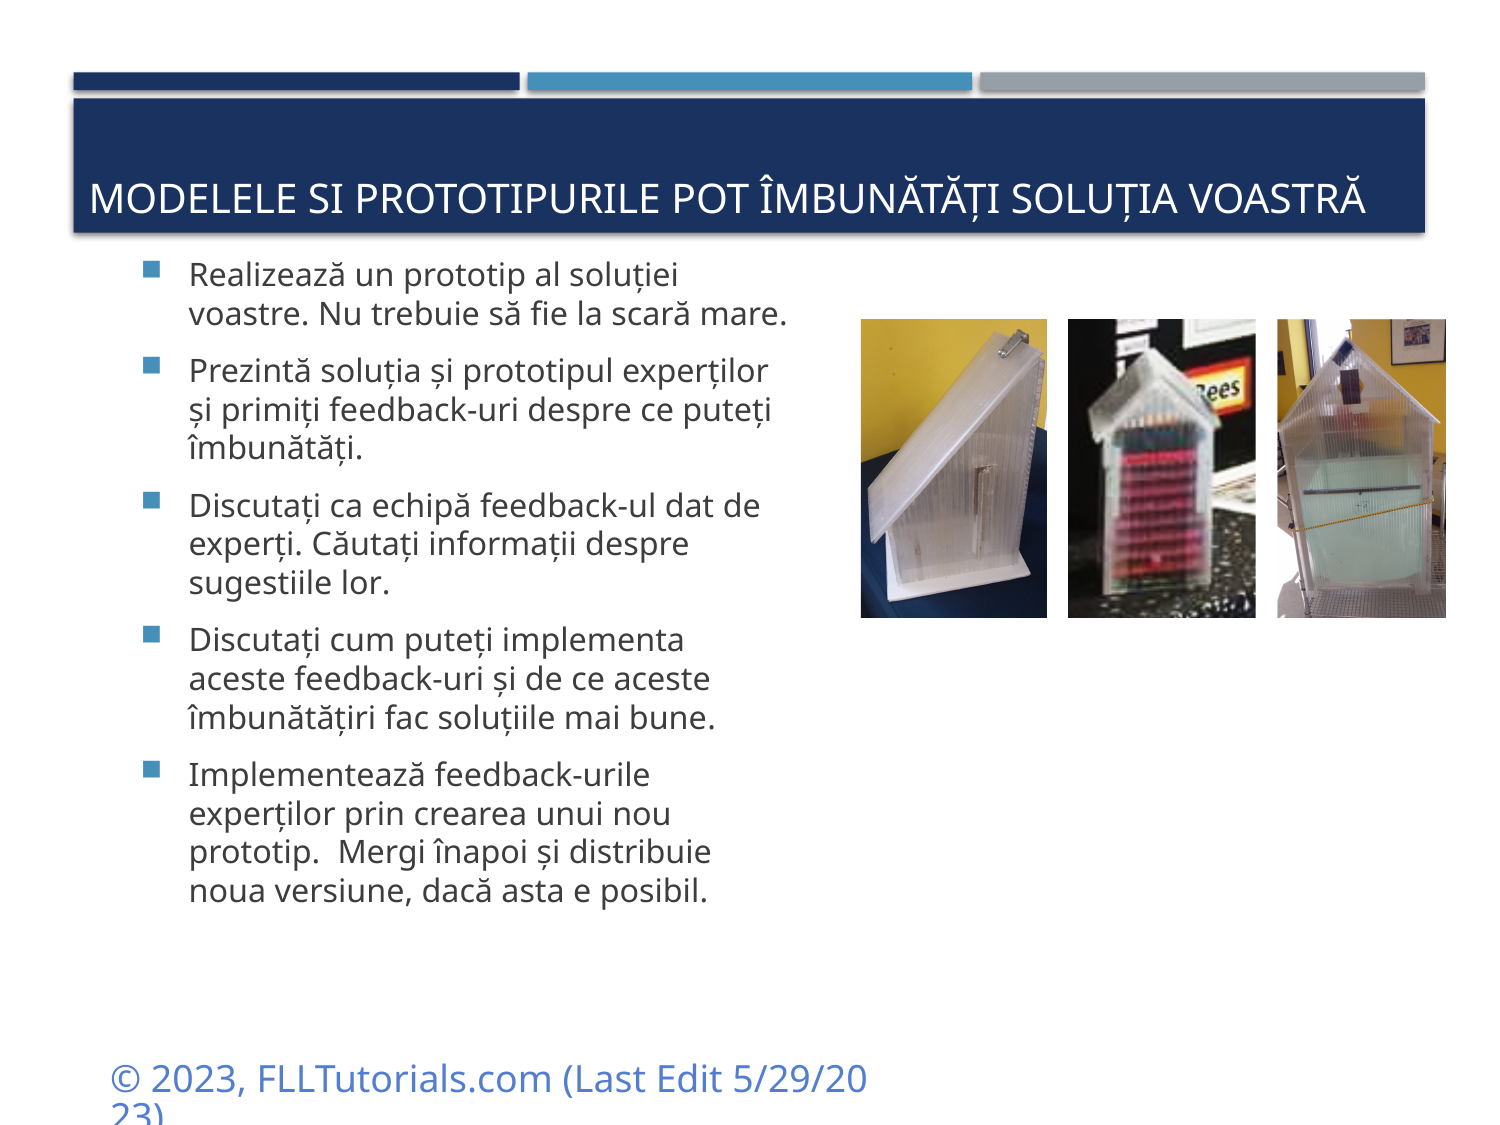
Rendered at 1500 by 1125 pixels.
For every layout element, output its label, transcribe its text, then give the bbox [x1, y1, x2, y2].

title Modelele si prototipurile pot îmbunătăți soluția voastră [73, 119, 1385, 229]
picture [804, 318, 1500, 618]
list Realizează un prototip al soluției voastre. Nu trebuie să fie la scară mare. Prezintă soluția și prototipul experților și primiți feedback-uri despre ce puteți îmbunătăți. Discutați ca echipă feedback-ul dat de experți. Căutați informații despre sugestiile lor. Discutați cum puteți implementa aceste feedback-uri și de ce aceste îmbunătățiri fac soluțiile mai bune. Implementează feedback-urile experților prin crearea unui nou prototip. Mergi înapoi și distribuie noua versiune, dacă asta e posibil. [73, 246, 804, 962]
footer © 2023, FLLTutorials.com (Last Edit 5/29/2023) [95, 1047, 895, 1108]
